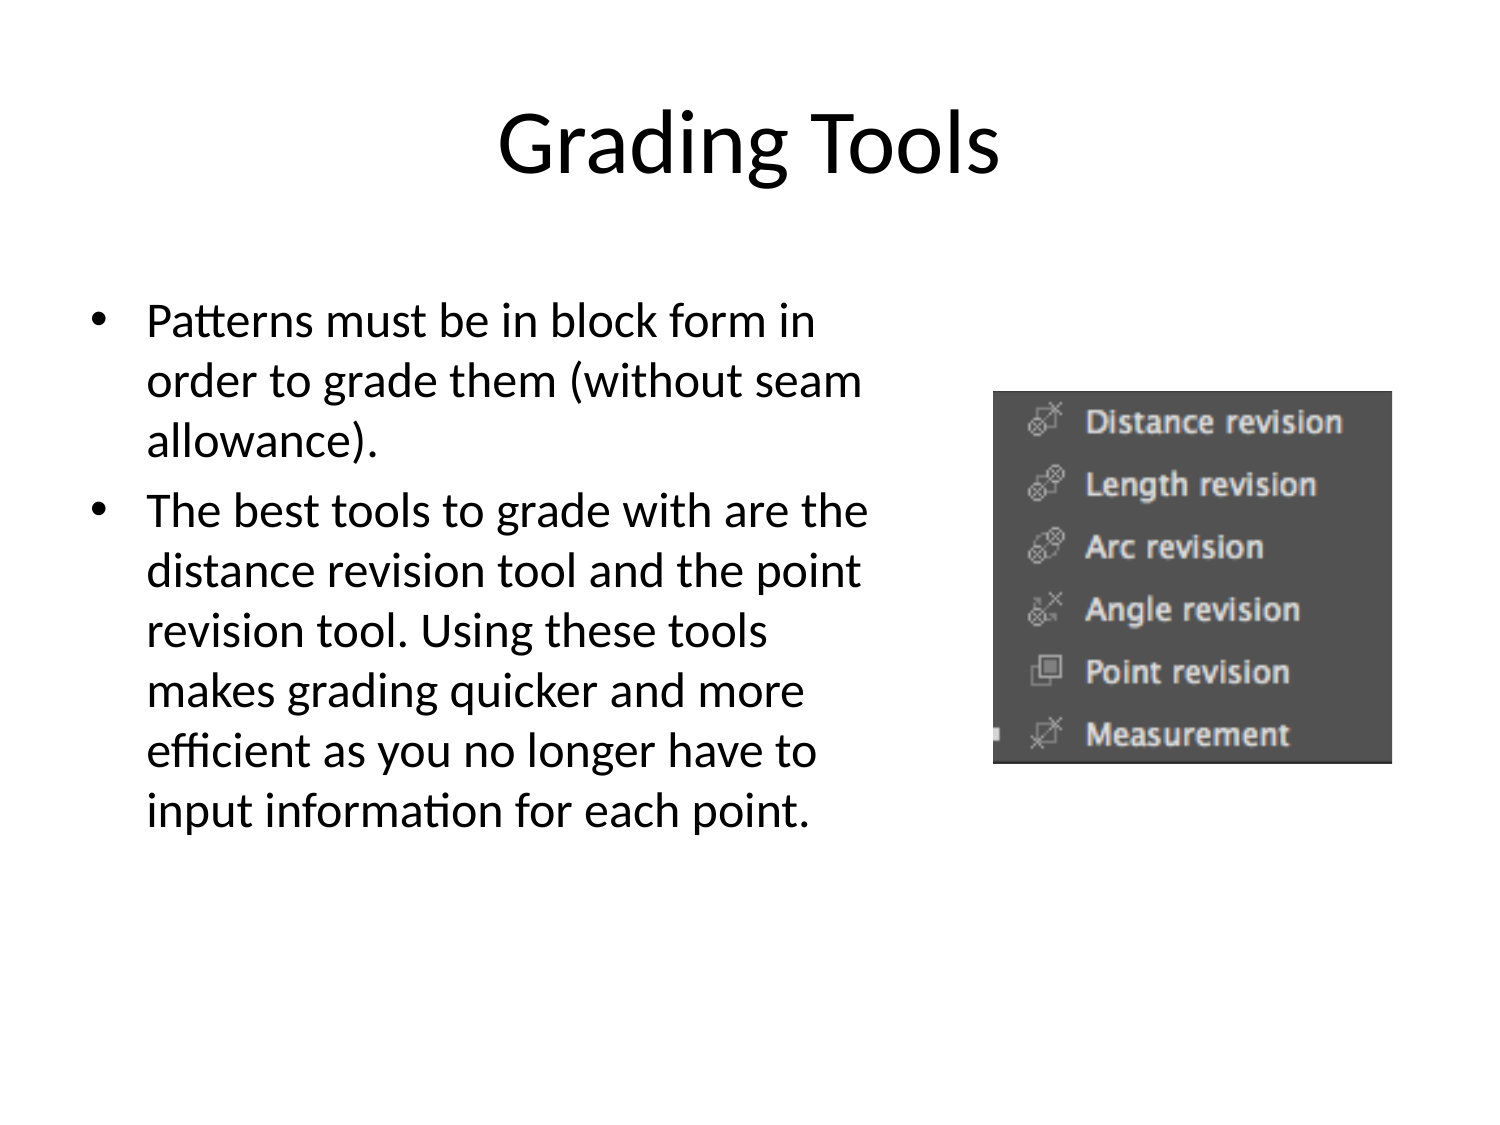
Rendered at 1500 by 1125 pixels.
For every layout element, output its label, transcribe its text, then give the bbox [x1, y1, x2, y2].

list Patterns must be in block form in order to grade them (without seam allowance). The best tools to grade with are the distance revision tool and the point revision tool. Using these tools makes grading quicker and more efficient as you no longer have to input information for each point. [75, 280, 921, 881]
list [992, 391, 1393, 764]
title Grading Tools [75, 43, 1425, 231]
